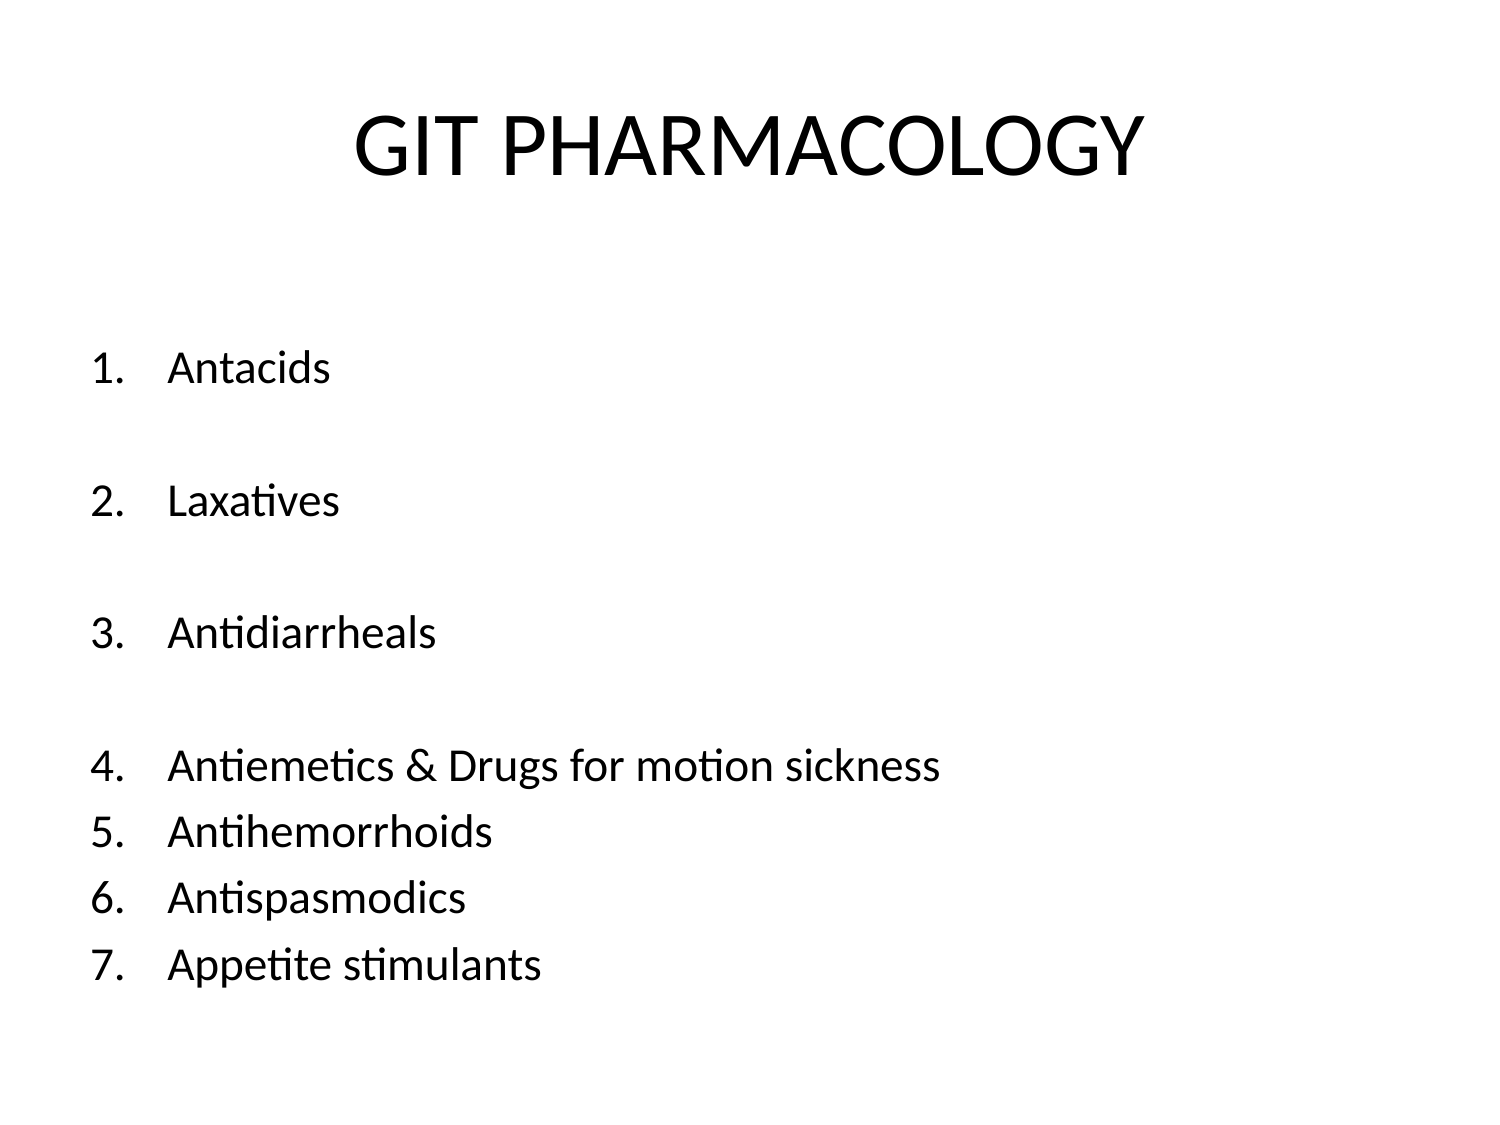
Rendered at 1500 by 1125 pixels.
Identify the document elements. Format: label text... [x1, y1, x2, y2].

title GIT PHARMACOLOGY [75, 45, 1425, 233]
list Antacids Laxatives Antidiarrheals Antiemetics & Drugs for motion sickness Antihemorrhoids Antispasmodics Appetite stimulants [75, 262, 1425, 1005]
